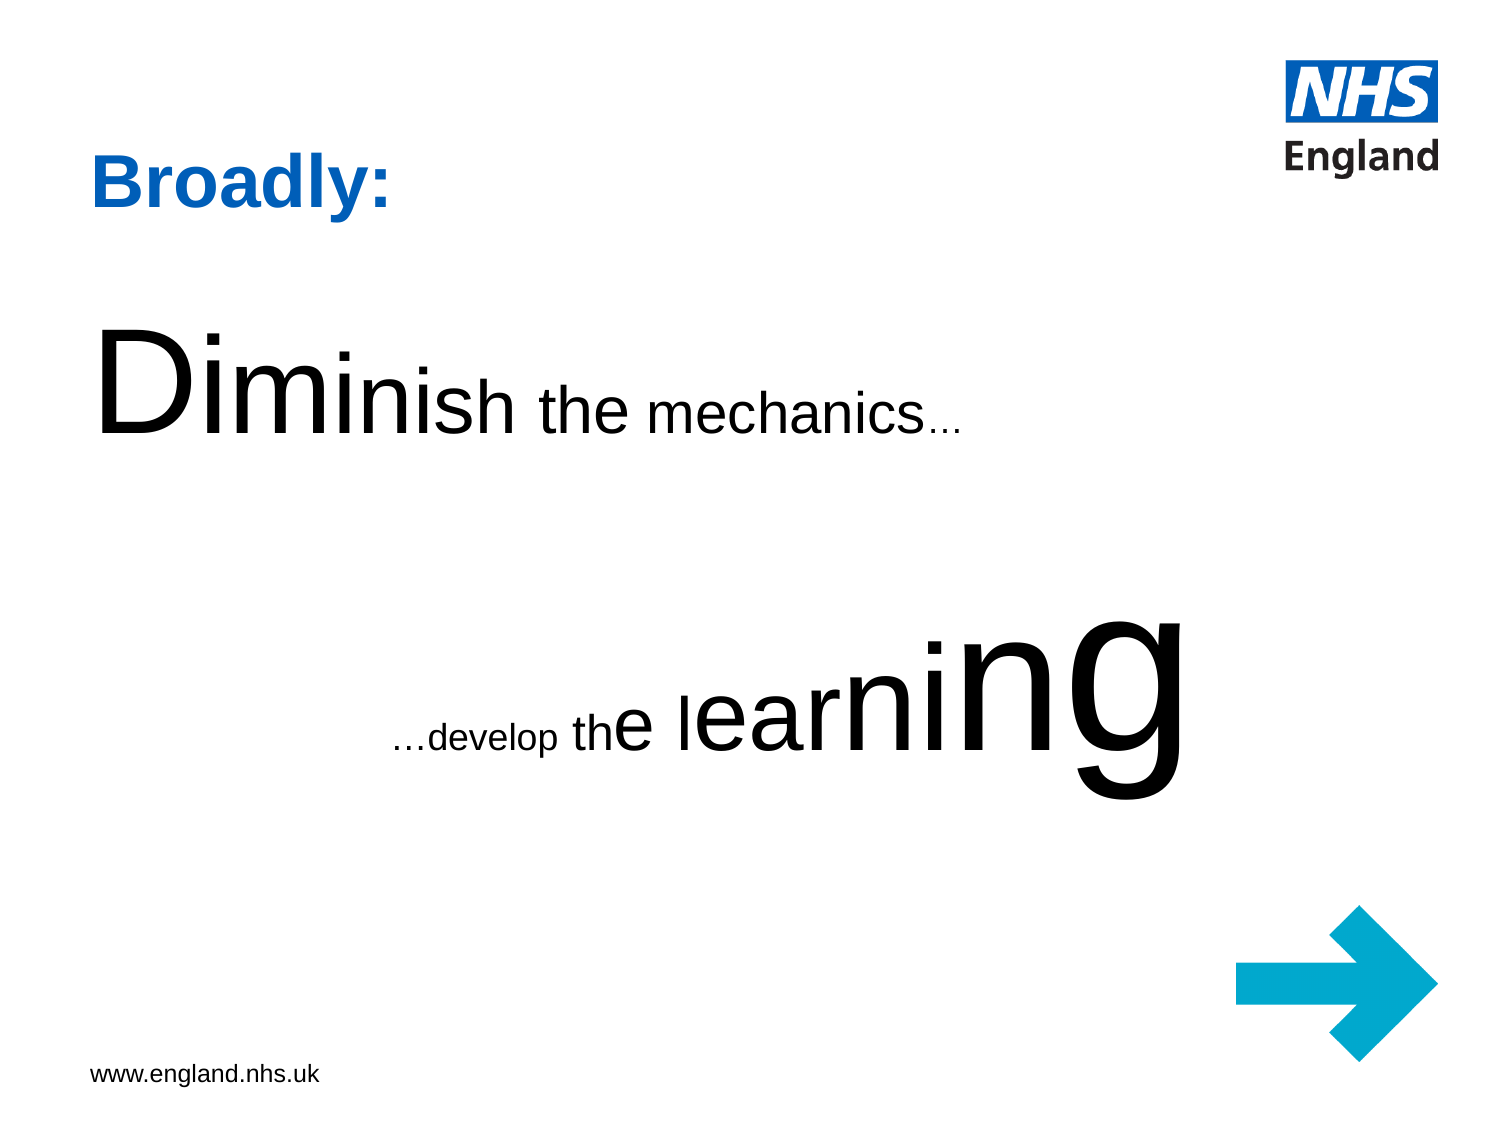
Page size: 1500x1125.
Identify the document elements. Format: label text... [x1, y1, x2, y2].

picture [1236, 905, 1438, 1062]
title Broadly: [75, 123, 1282, 233]
list Diminish the mechanics… …develop the learning [75, 275, 1362, 924]
picture [1285, 60, 1438, 179]
